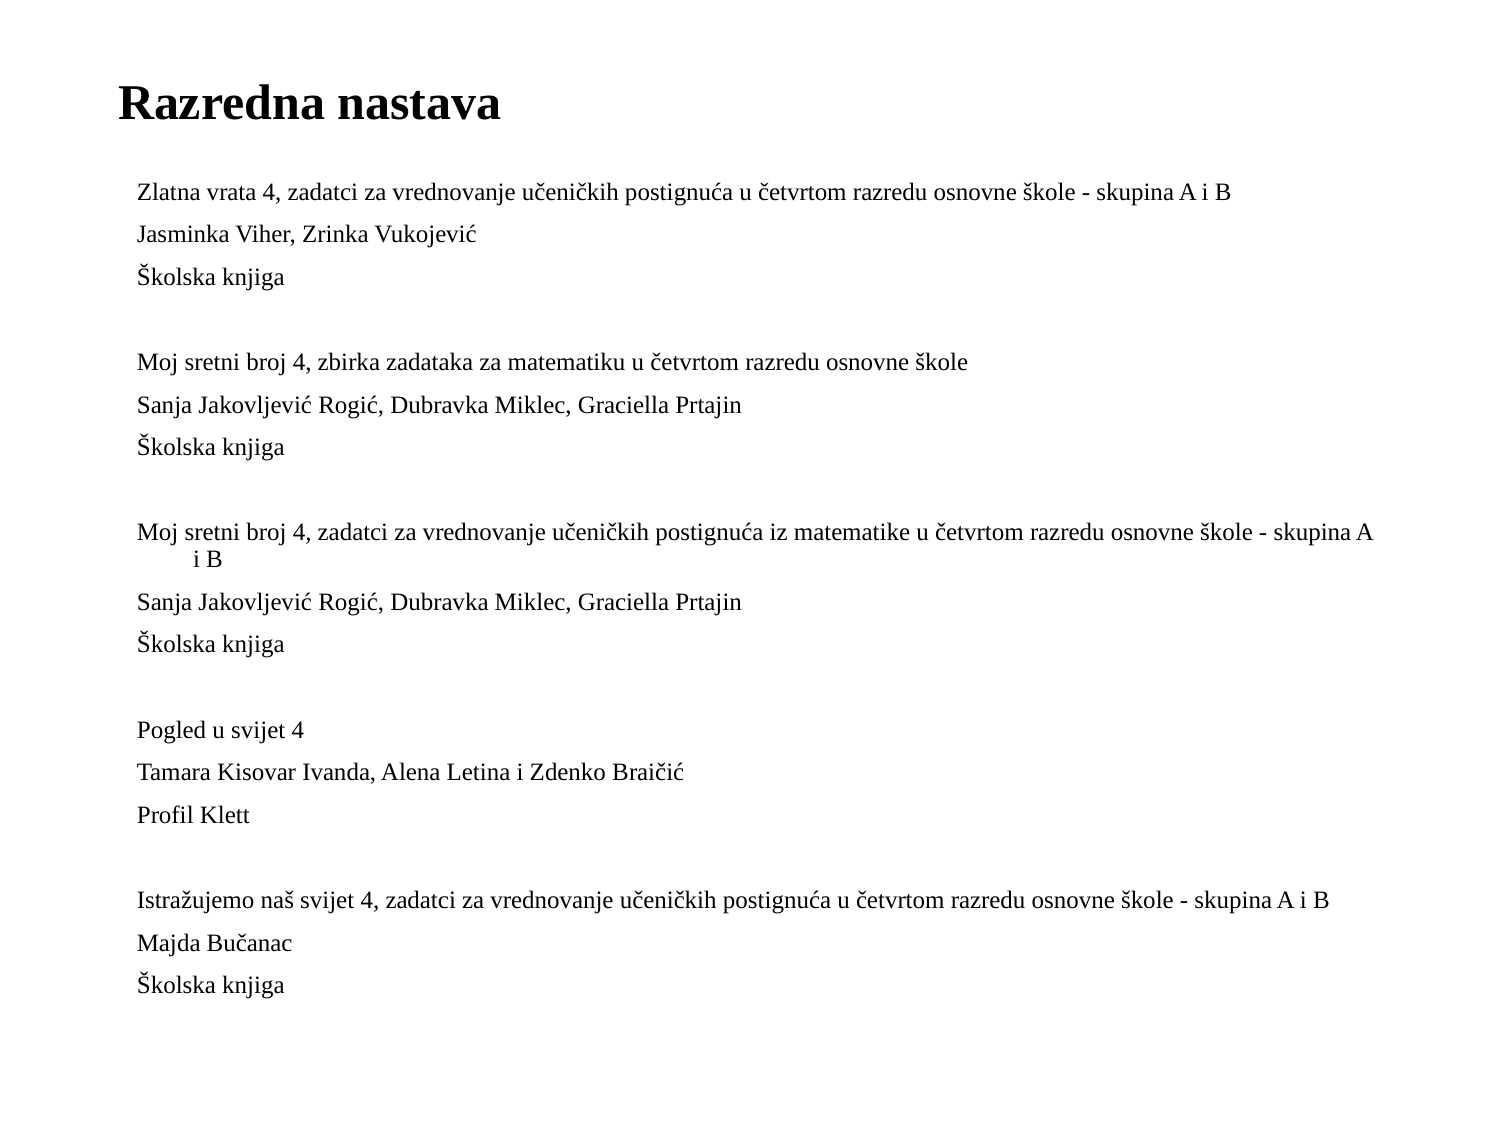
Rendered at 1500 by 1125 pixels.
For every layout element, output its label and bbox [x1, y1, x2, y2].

title [103, 36, 1397, 171]
list [103, 171, 1397, 1084]
